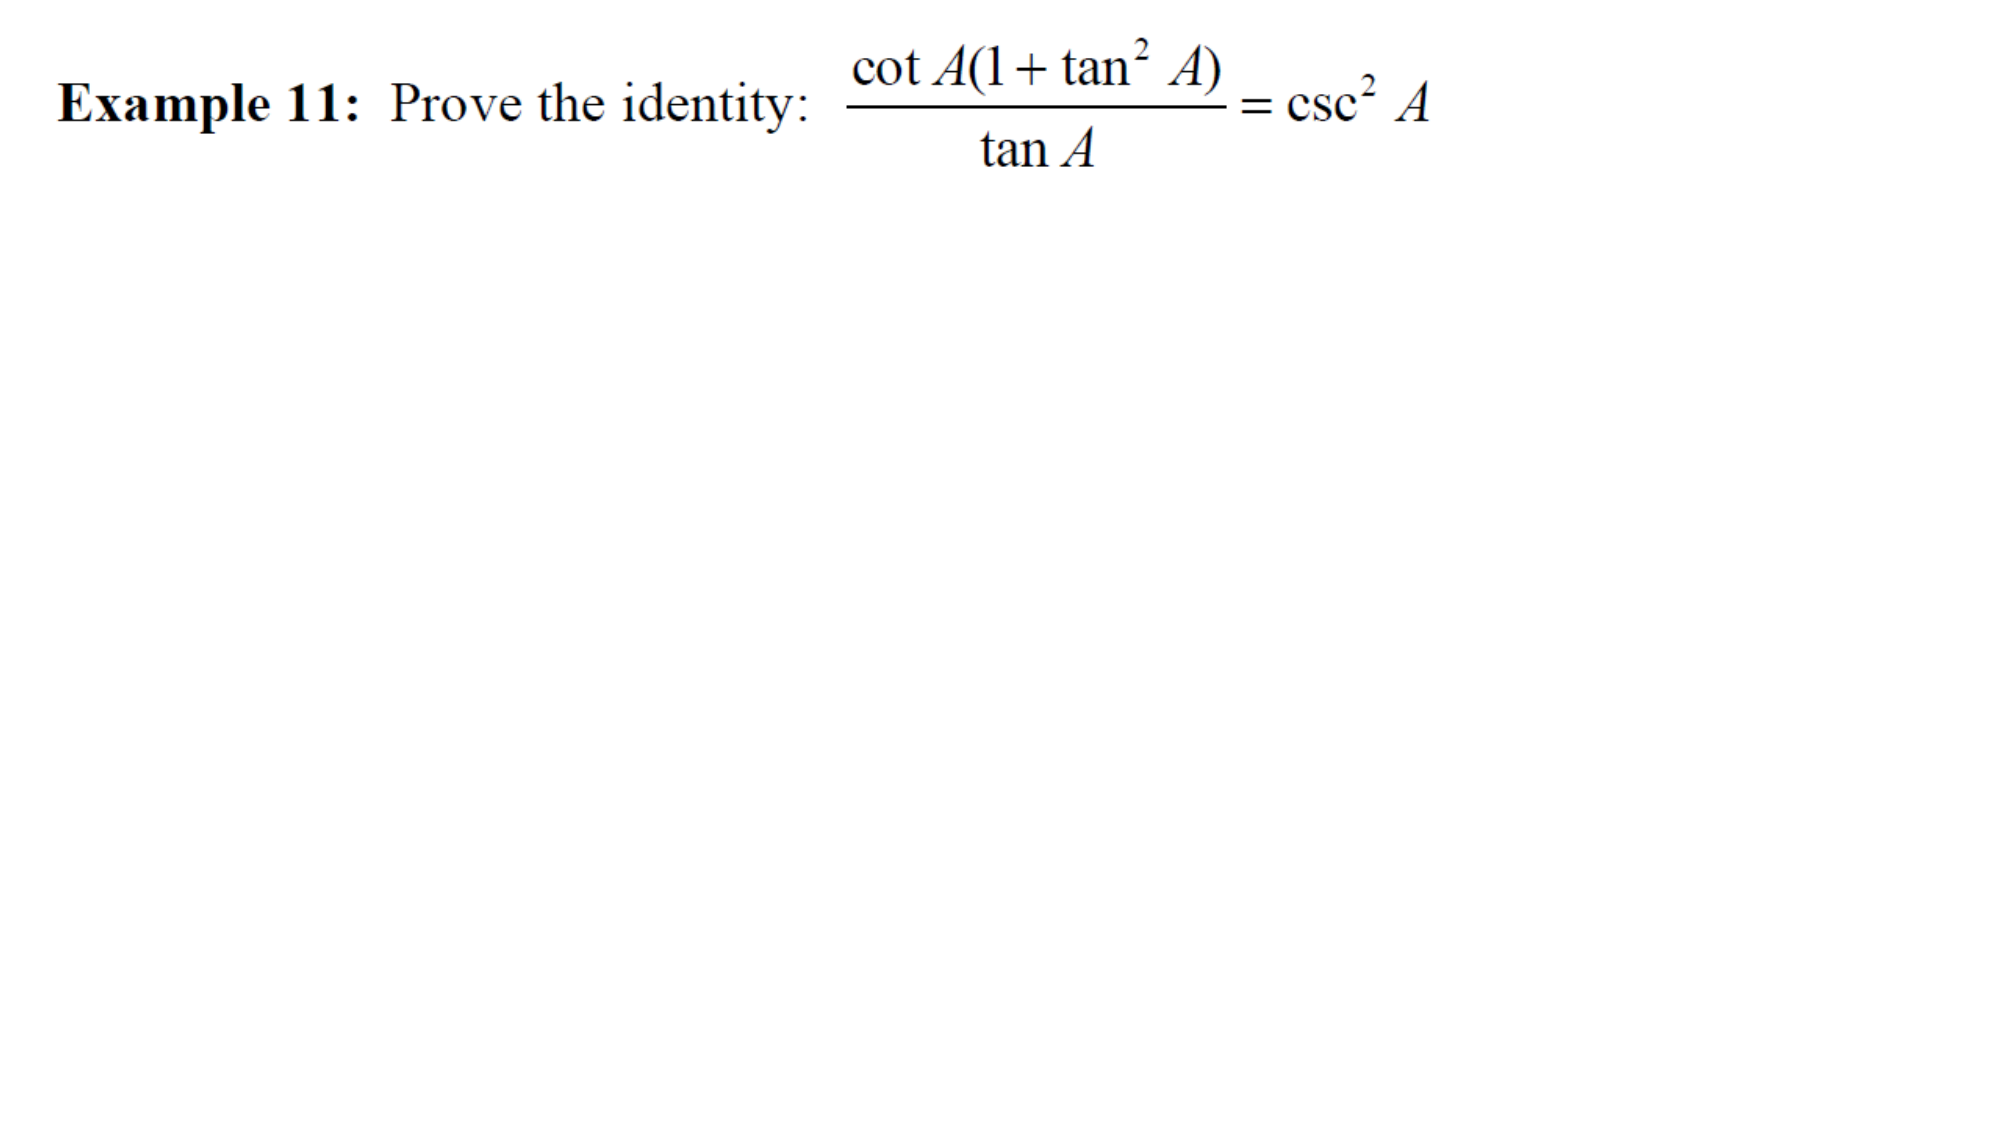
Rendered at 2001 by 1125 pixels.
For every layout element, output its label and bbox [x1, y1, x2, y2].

list [32, 35, 1474, 181]
